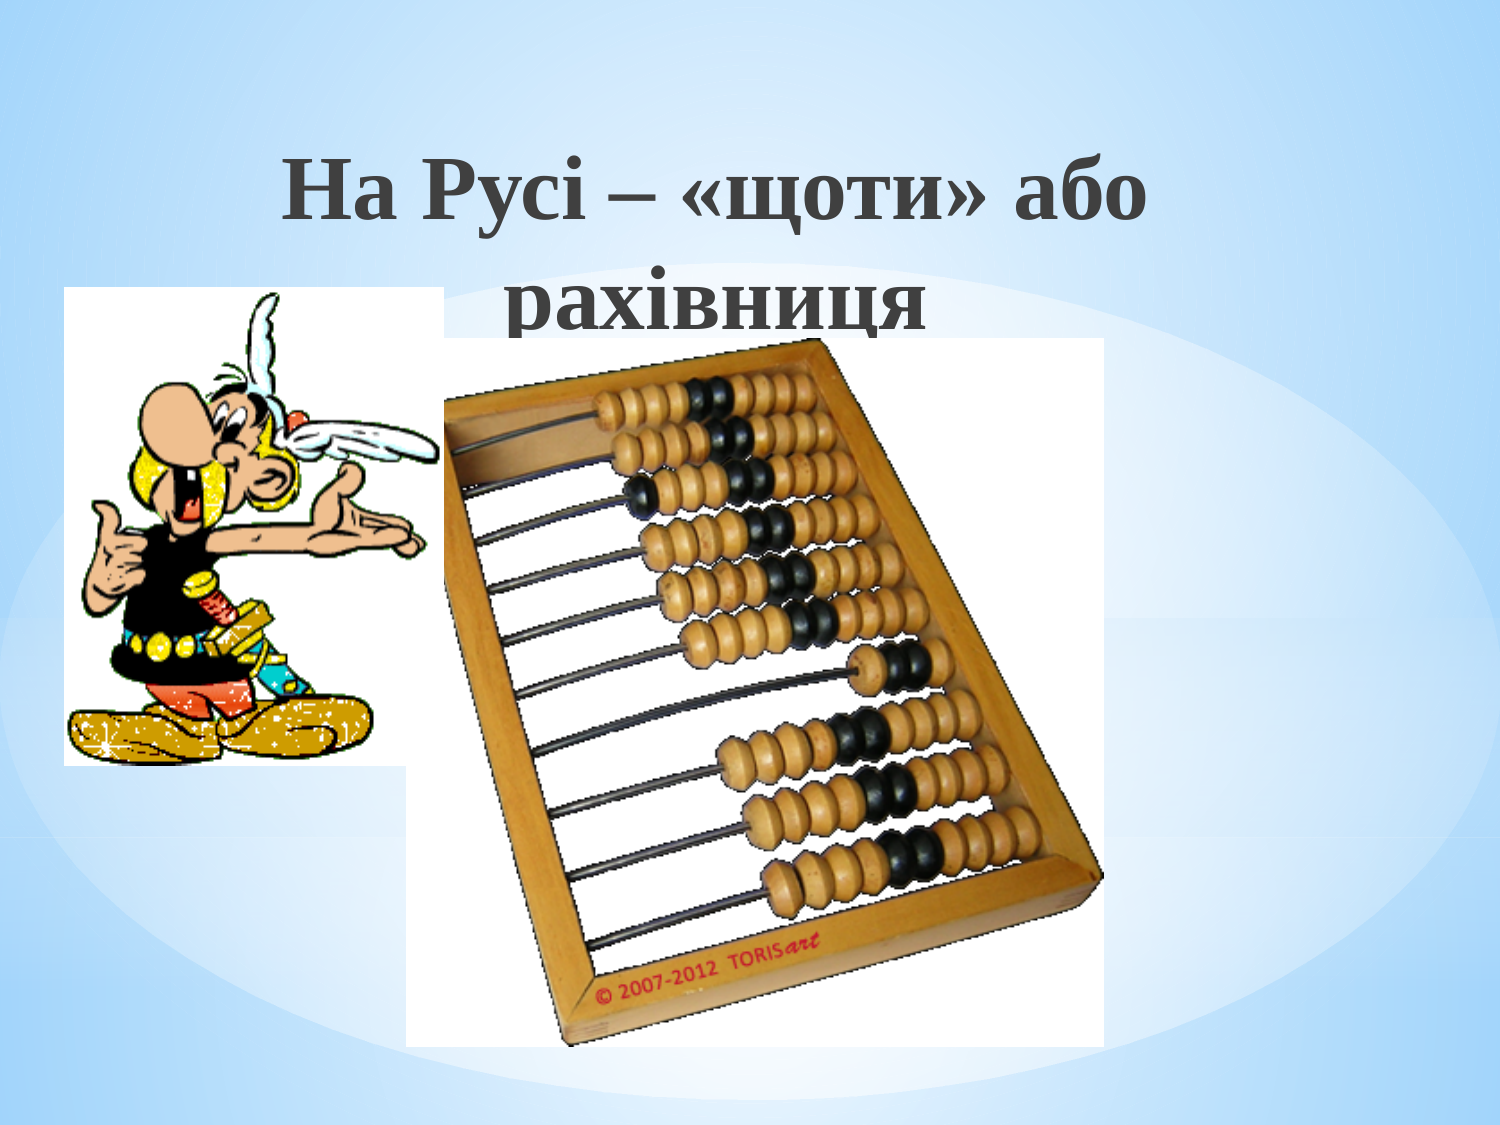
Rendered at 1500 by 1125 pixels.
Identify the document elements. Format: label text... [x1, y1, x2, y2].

list На Русі – «щоти» або рахівниця [187, 120, 1238, 690]
picture [64, 287, 1104, 1048]
